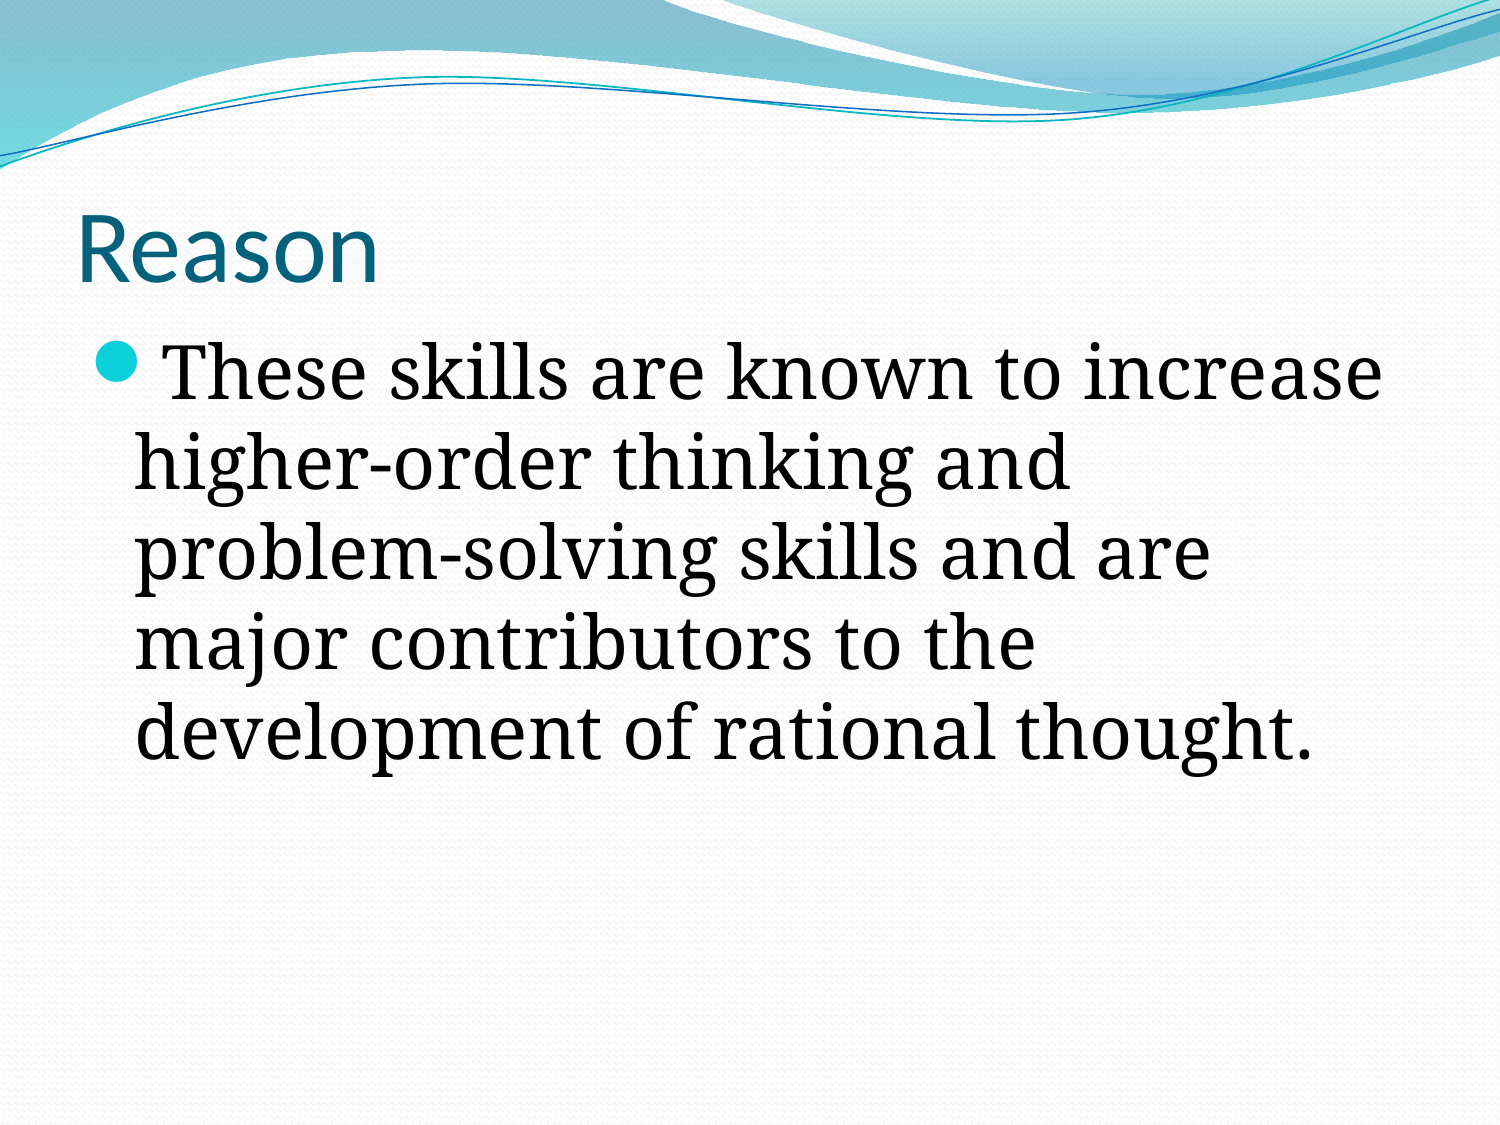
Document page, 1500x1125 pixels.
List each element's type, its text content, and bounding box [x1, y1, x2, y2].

list These skills are known to increase higher-order thinking and problem-solving skills and are major contributors to the development of rational thought. [75, 317, 1425, 1038]
title Reason [75, 115, 1425, 303]
